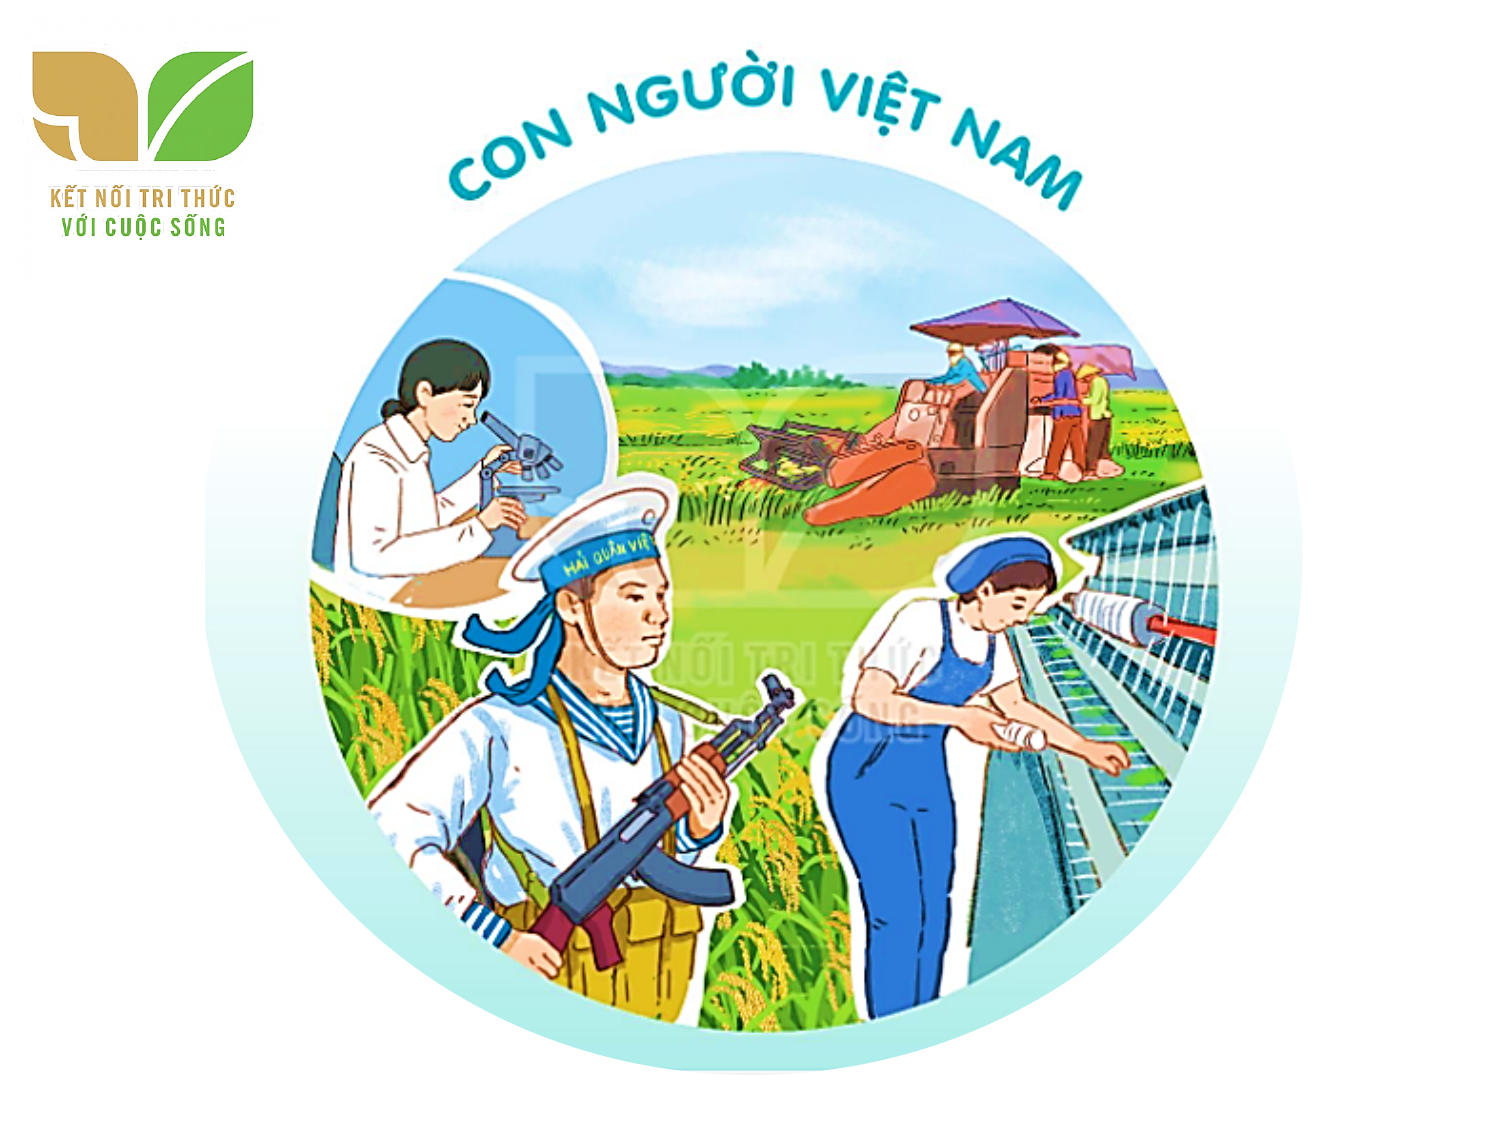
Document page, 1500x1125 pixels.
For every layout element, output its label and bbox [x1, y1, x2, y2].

picture [1, 0, 1303, 1076]
